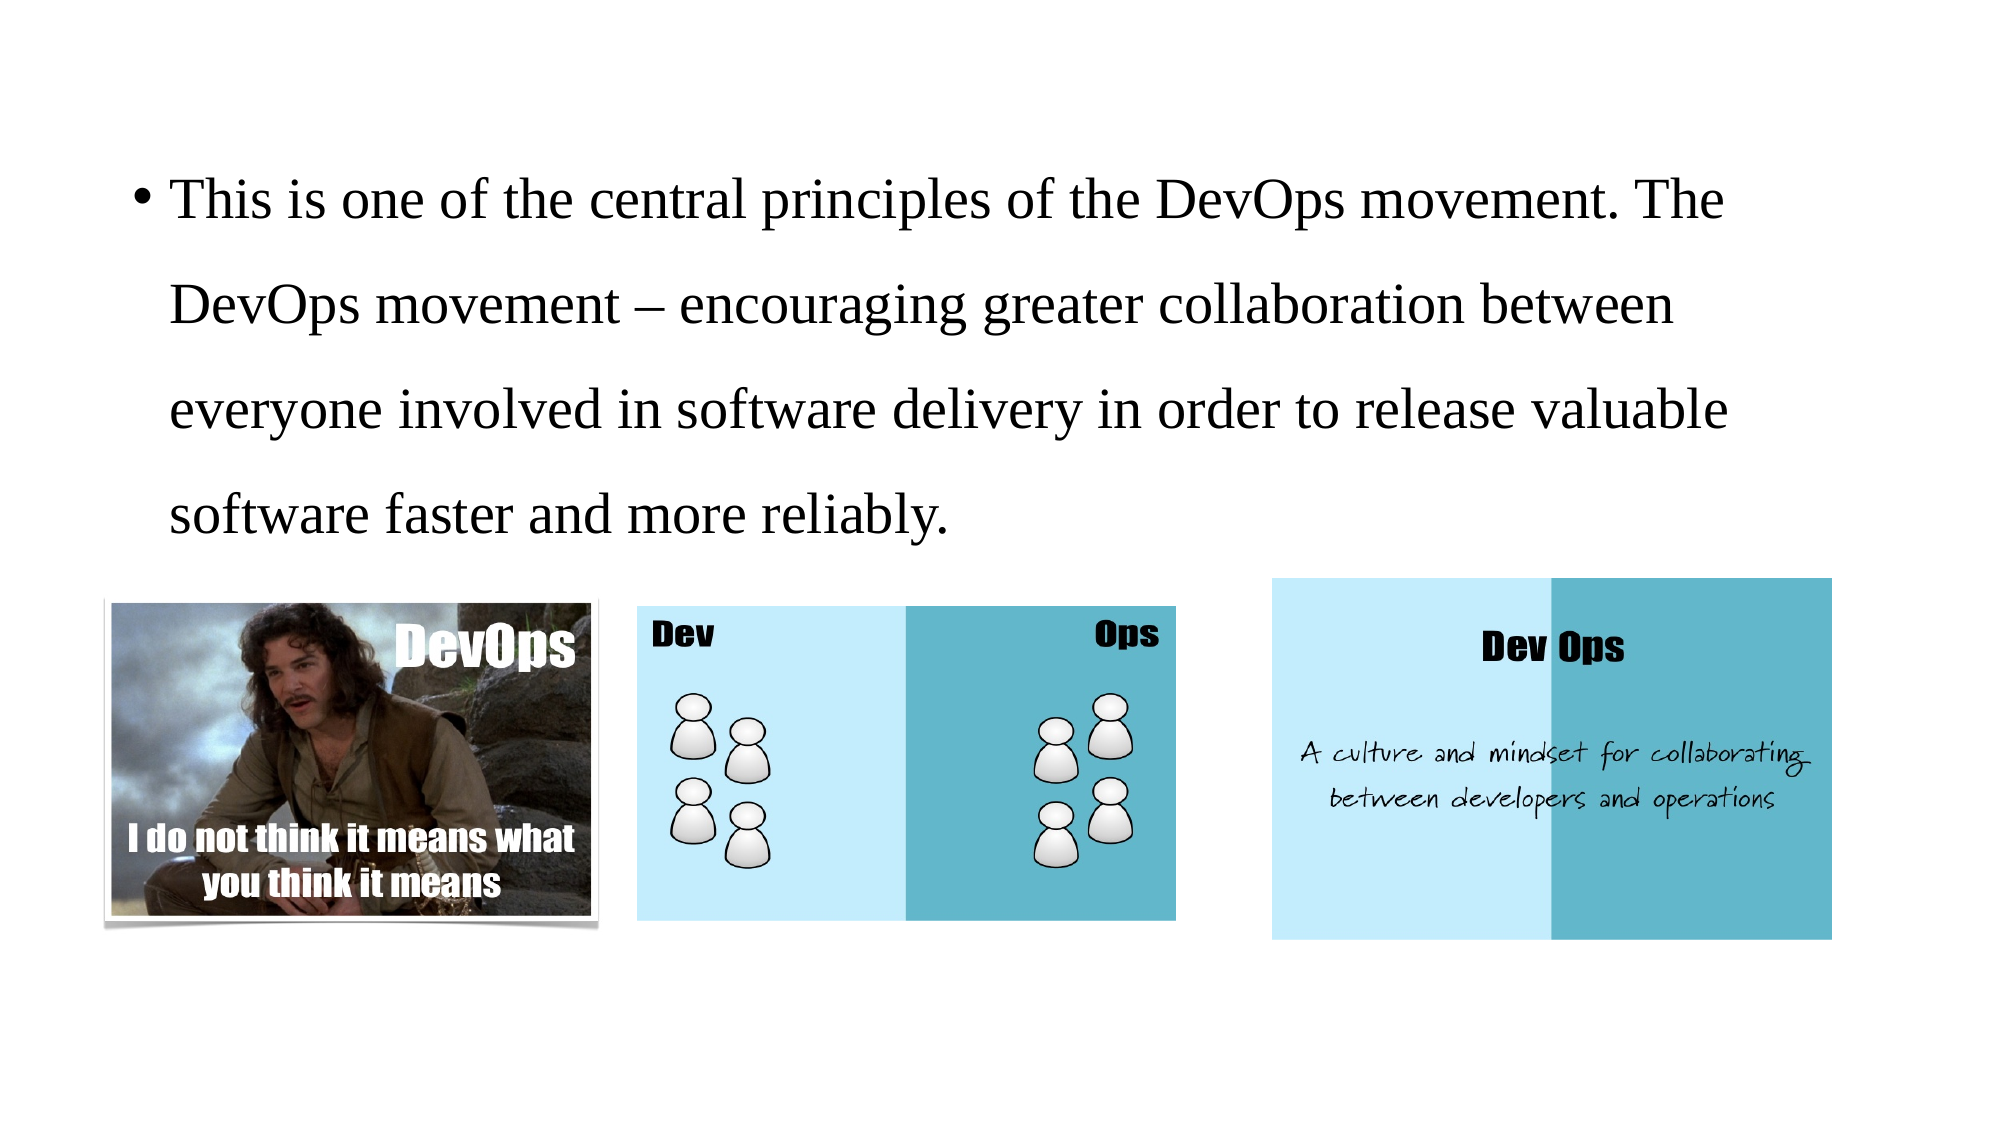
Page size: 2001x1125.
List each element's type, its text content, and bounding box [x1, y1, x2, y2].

list This is one of the central principles of the DevOps movement. The DevOps movement – encouraging greater collaboration between everyone involved in software delivery in order to release valuable software faster and more reliably. [117, 118, 1868, 589]
picture [95, 588, 607, 940]
picture [1272, 578, 1832, 940]
picture [637, 606, 1176, 921]
